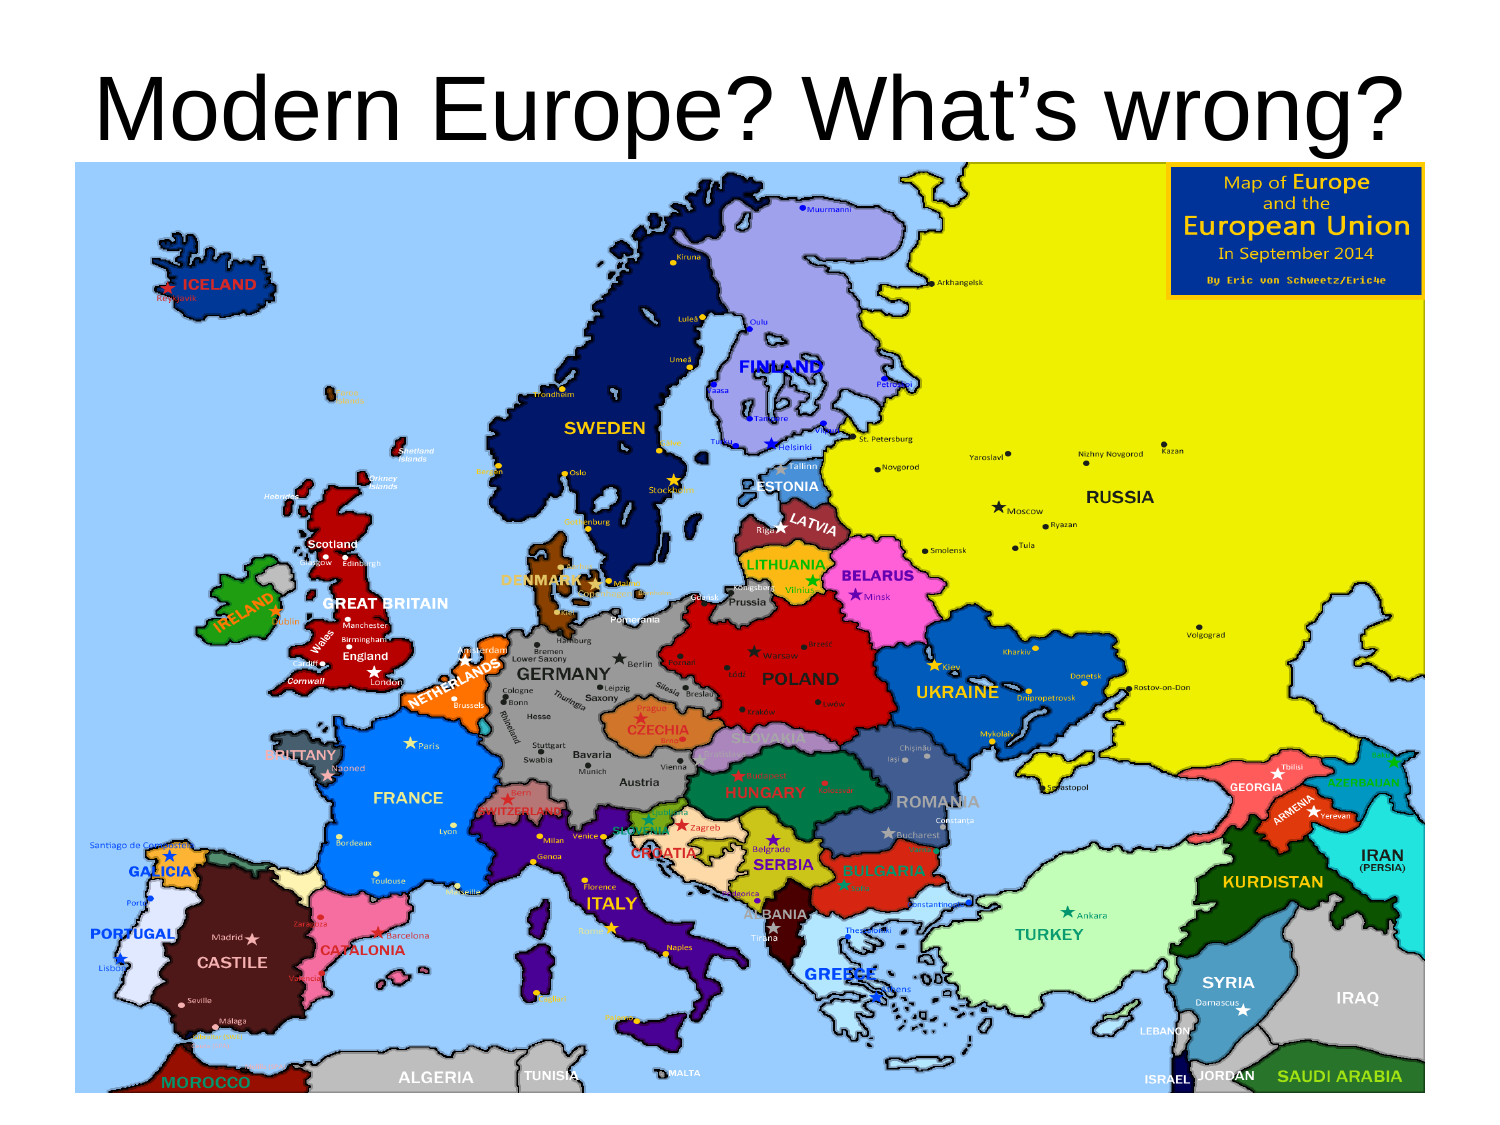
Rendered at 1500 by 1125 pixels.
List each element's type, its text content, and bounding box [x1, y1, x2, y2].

picture [74, 162, 1426, 1093]
title Modern Europe? What’s wrong? [74, 44, 1426, 162]
